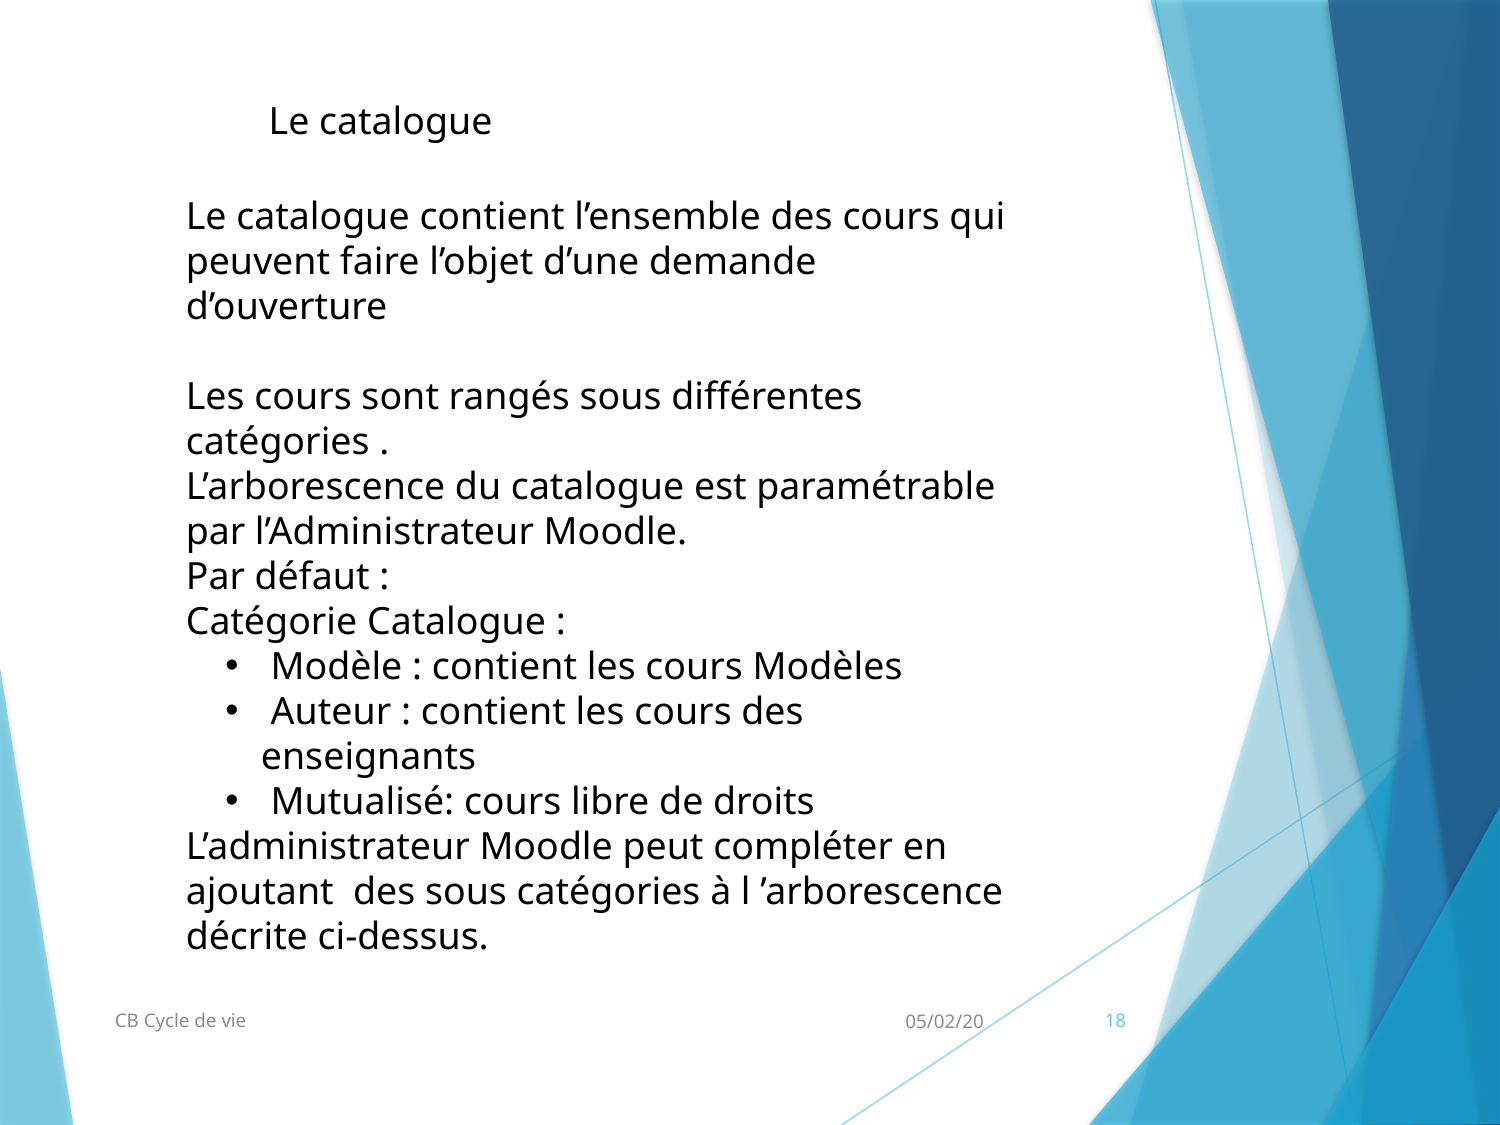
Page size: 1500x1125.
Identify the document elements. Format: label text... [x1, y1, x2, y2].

text_box Le catalogue [253, 89, 1128, 150]
text_box Le catalogue contient l’ensemble des cours qui peuvent faire l’objet d’une demande d’ouverture Les cours sont rangés sous différentes catégories . L’arborescence du catalogue est paramétrable par l’Administrateur Moodle. Par défaut : Catégorie Catalogue : Modèle : contient les cours Modèles Auteur : contient les cours des enseignants Mutualisé: cours libre de droits L’administrateur Moodle peut compléter en ajoutant des sous catégories à l ’arborescence décrite ci-dessus. [171, 184, 1022, 1010]
slide_number 18 [1057, 991, 1142, 1051]
footer CB Cycle de vie [99, 991, 859, 1051]
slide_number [886, 991, 999, 1051]
